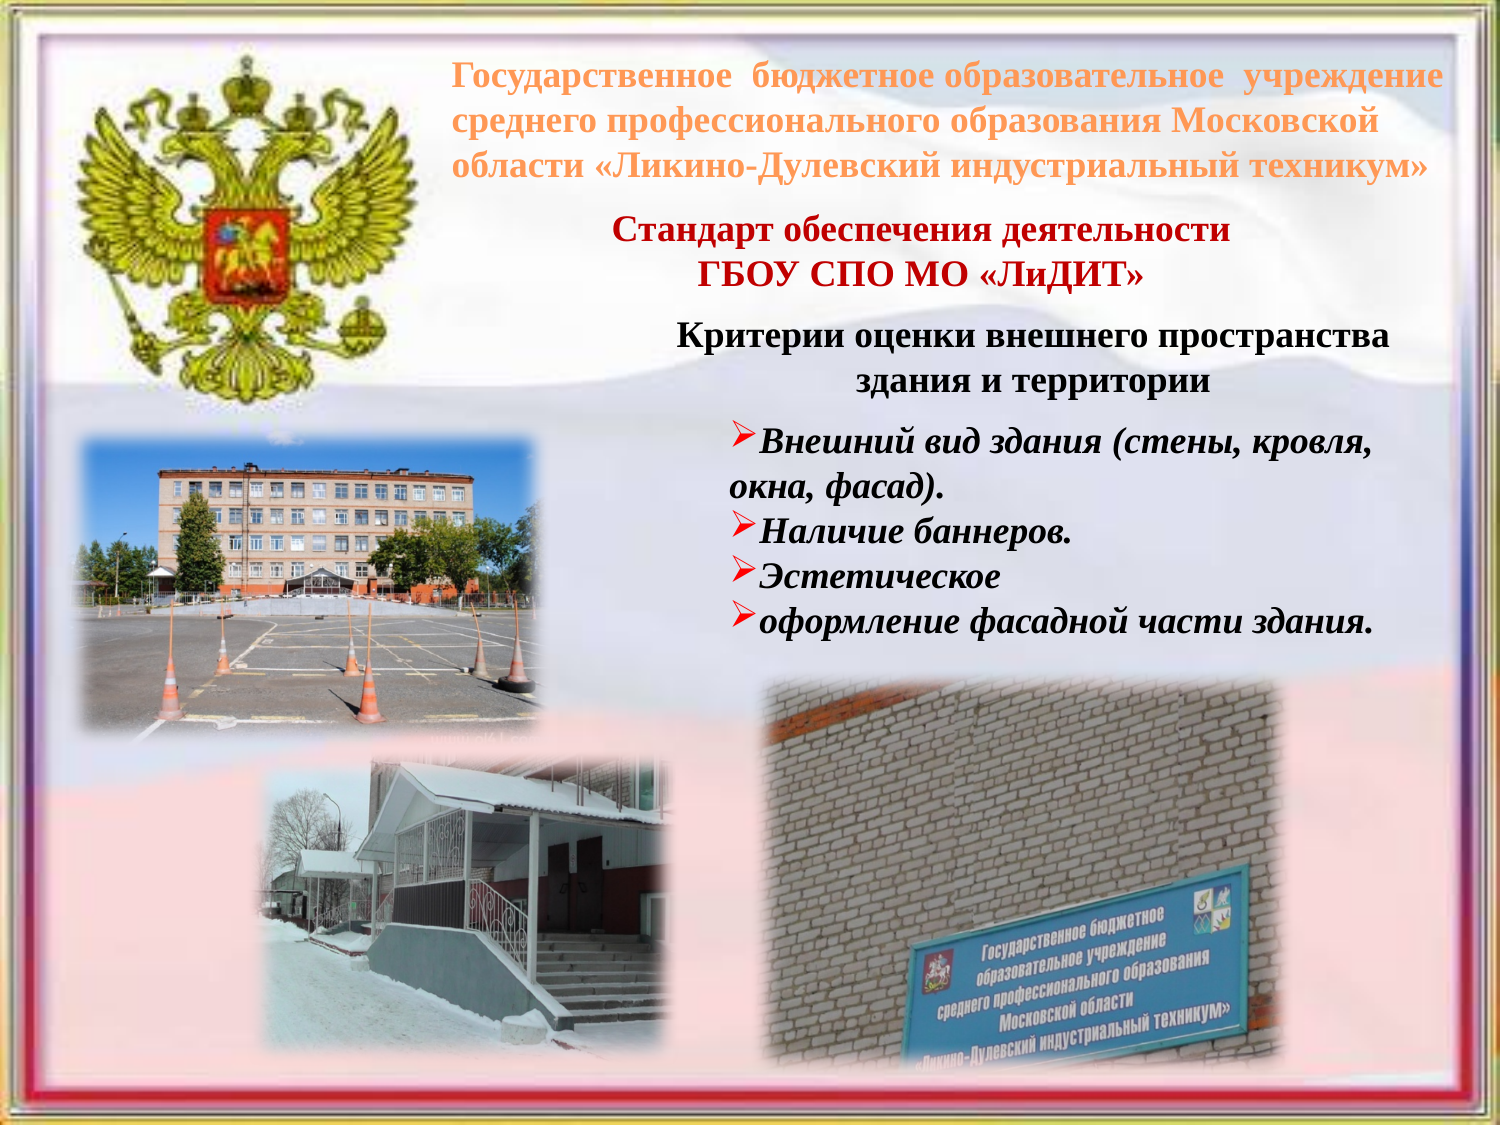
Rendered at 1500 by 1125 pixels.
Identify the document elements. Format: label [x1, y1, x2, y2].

picture [0, 0, 1500, 1125]
list [64, 421, 551, 748]
